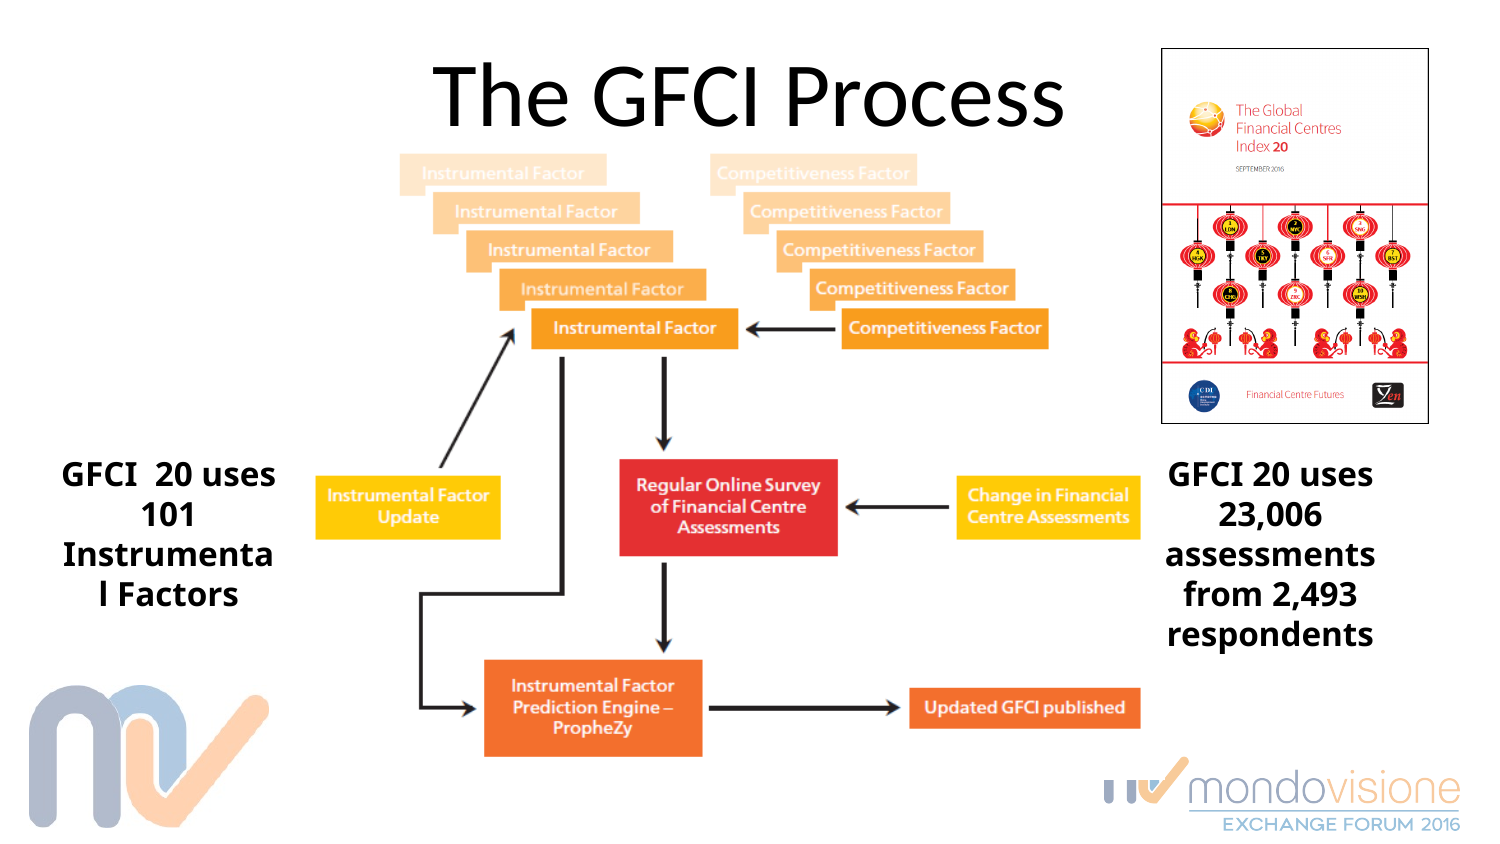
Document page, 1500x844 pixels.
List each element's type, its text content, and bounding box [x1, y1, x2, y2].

text_box GFCI 20 uses 101 Instrumental Factors [45, 445, 289, 621]
title The GFCI Process [75, 19, 1425, 161]
text_box GFCI 20 uses 23,006 assessments from 2,493 respondents [1171, 445, 1425, 661]
picture [294, 48, 1460, 831]
picture [29, 685, 269, 828]
